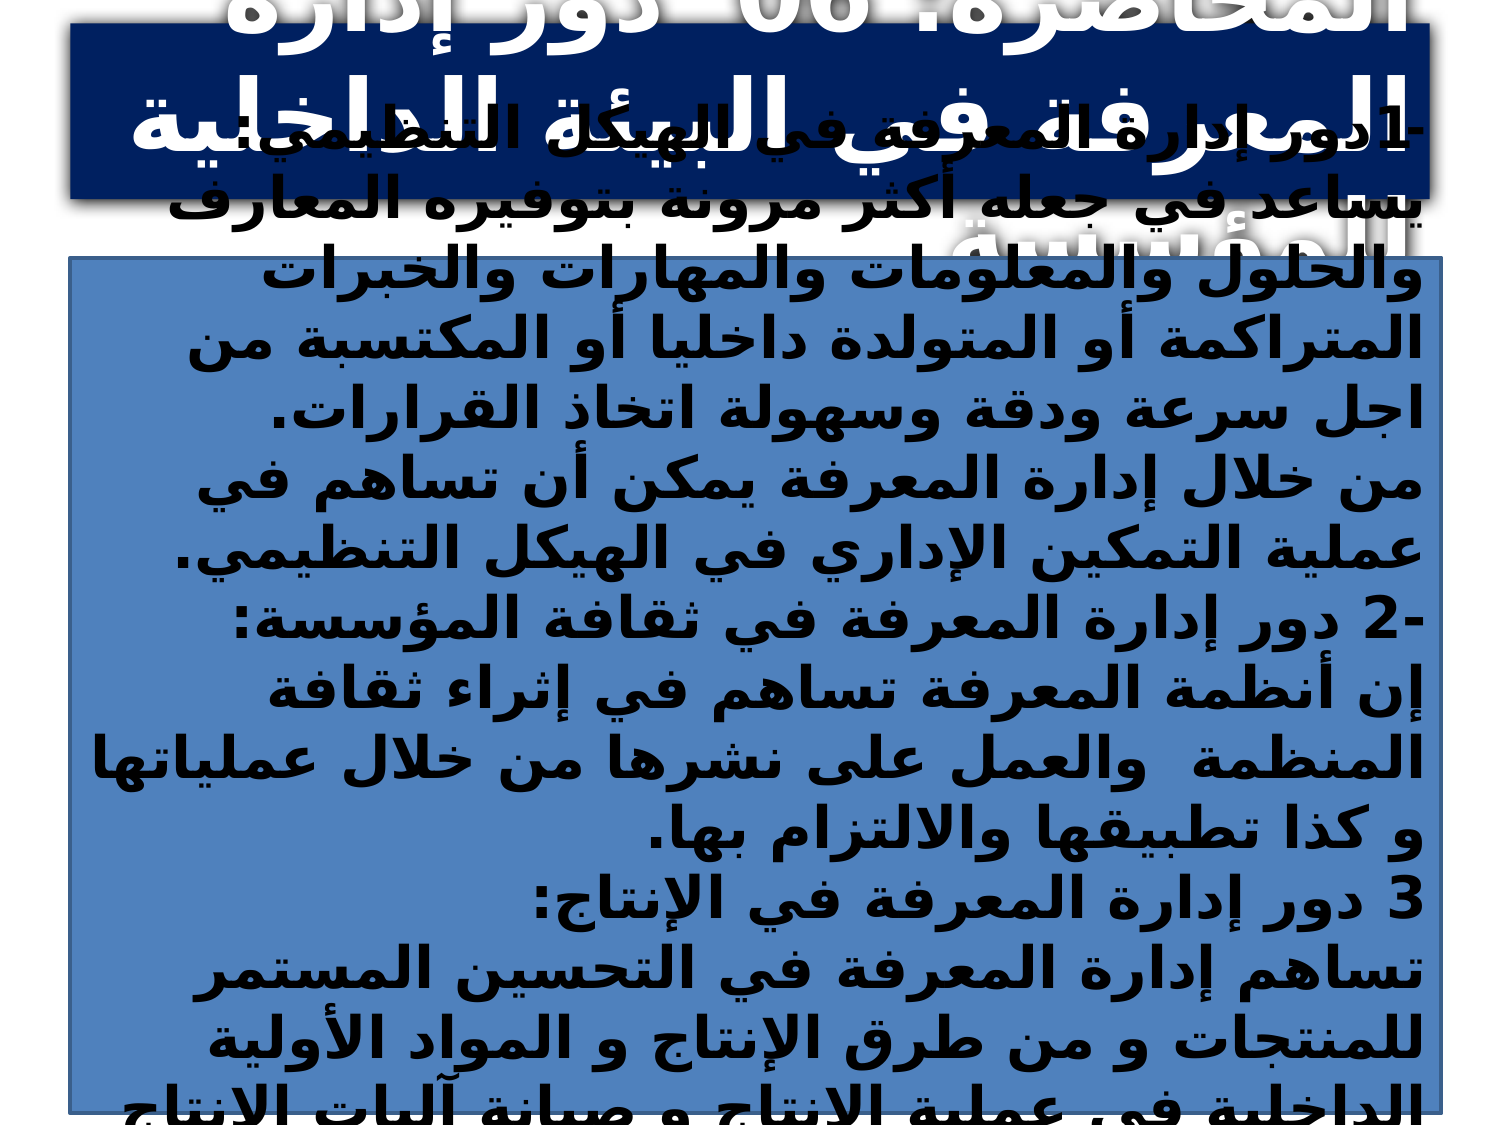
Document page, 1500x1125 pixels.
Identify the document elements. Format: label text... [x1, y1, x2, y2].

text_box المحاضرة: 06 دور إدارة المعرفة في البيئة الداخلية للمؤسسة [68, 21, 1432, 201]
text_box -1دور إدارة المعرفة في الهيكل التنظيمي: يساعد في جعله أكثر مرونة بتوفيره المعارف والحلول والمعلومات والمهارات والخبرات المتراكمة أو المتولدة داخليا أو المكتسبة من اجل سرعة ودقة وسهولة اتخاذ القرارات. من خلال إدارة المعرفة يمكن أن تساهم في عملية التمكين الإداري في الهيكل التنظيمي. -2 دور إدارة المعرفة في ثقافة المؤسسة: إن أنظمة المعرفة تساهم في إثراء ثقافة المنظمة والعمل على نشرها من خلال عملياتها و كذا تطبيقها والالتزام بها. 3 دور إدارة المعرفة في الإنتاج: تساهم إدارة المعرفة في التحسين المستمر للمنتجات و من طرق الإنتاج و المواد الأولية الداخلية في عملية الإنتاج و صيانة آليات الإنتاج و تحسينها المستمر. [68, 256, 1443, 1115]
